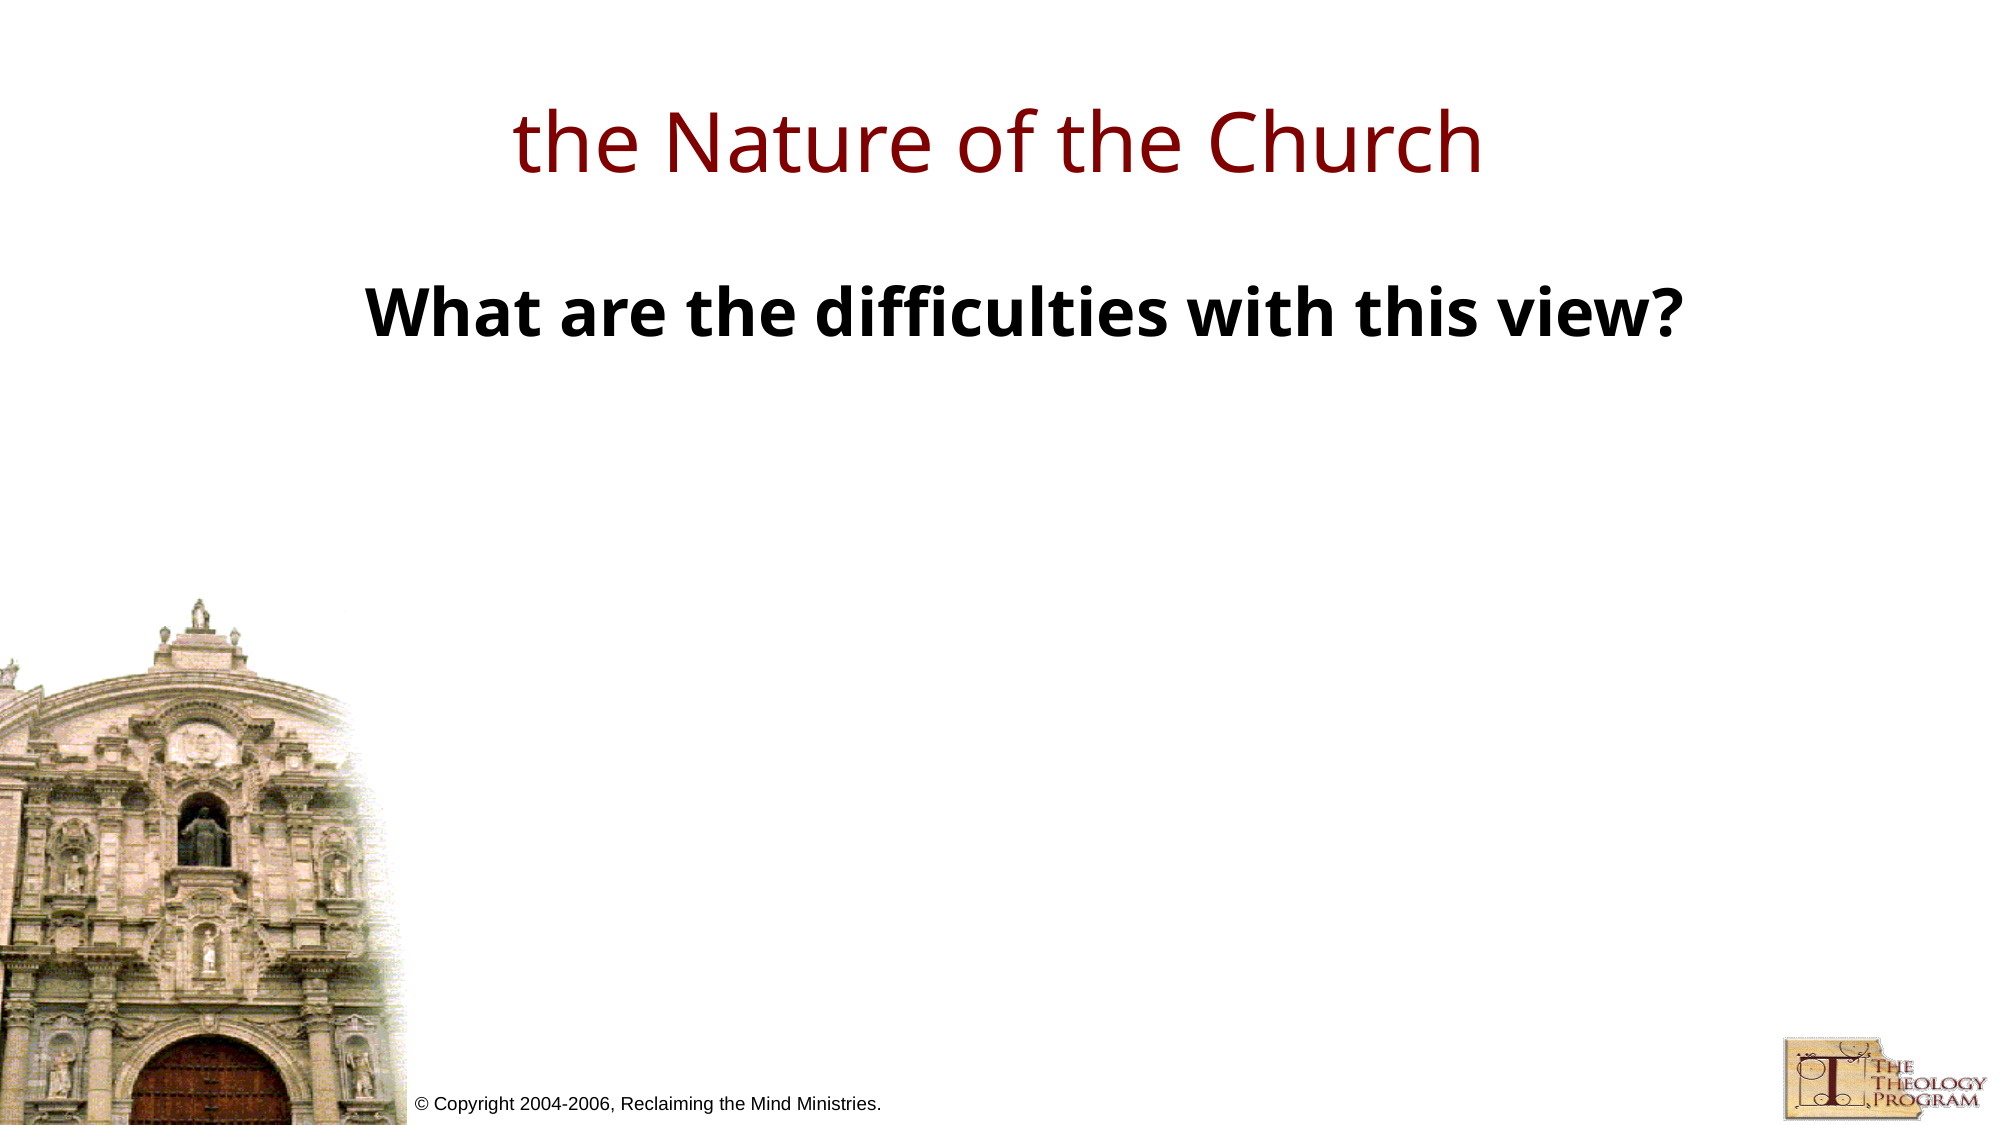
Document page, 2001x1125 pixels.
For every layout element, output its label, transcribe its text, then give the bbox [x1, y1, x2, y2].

list What are the difficulties with this view? [350, 262, 1900, 1005]
picture [0, 562, 407, 1125]
picture [1783, 1037, 1988, 1121]
title the Nature of the Church [249, 45, 1750, 233]
